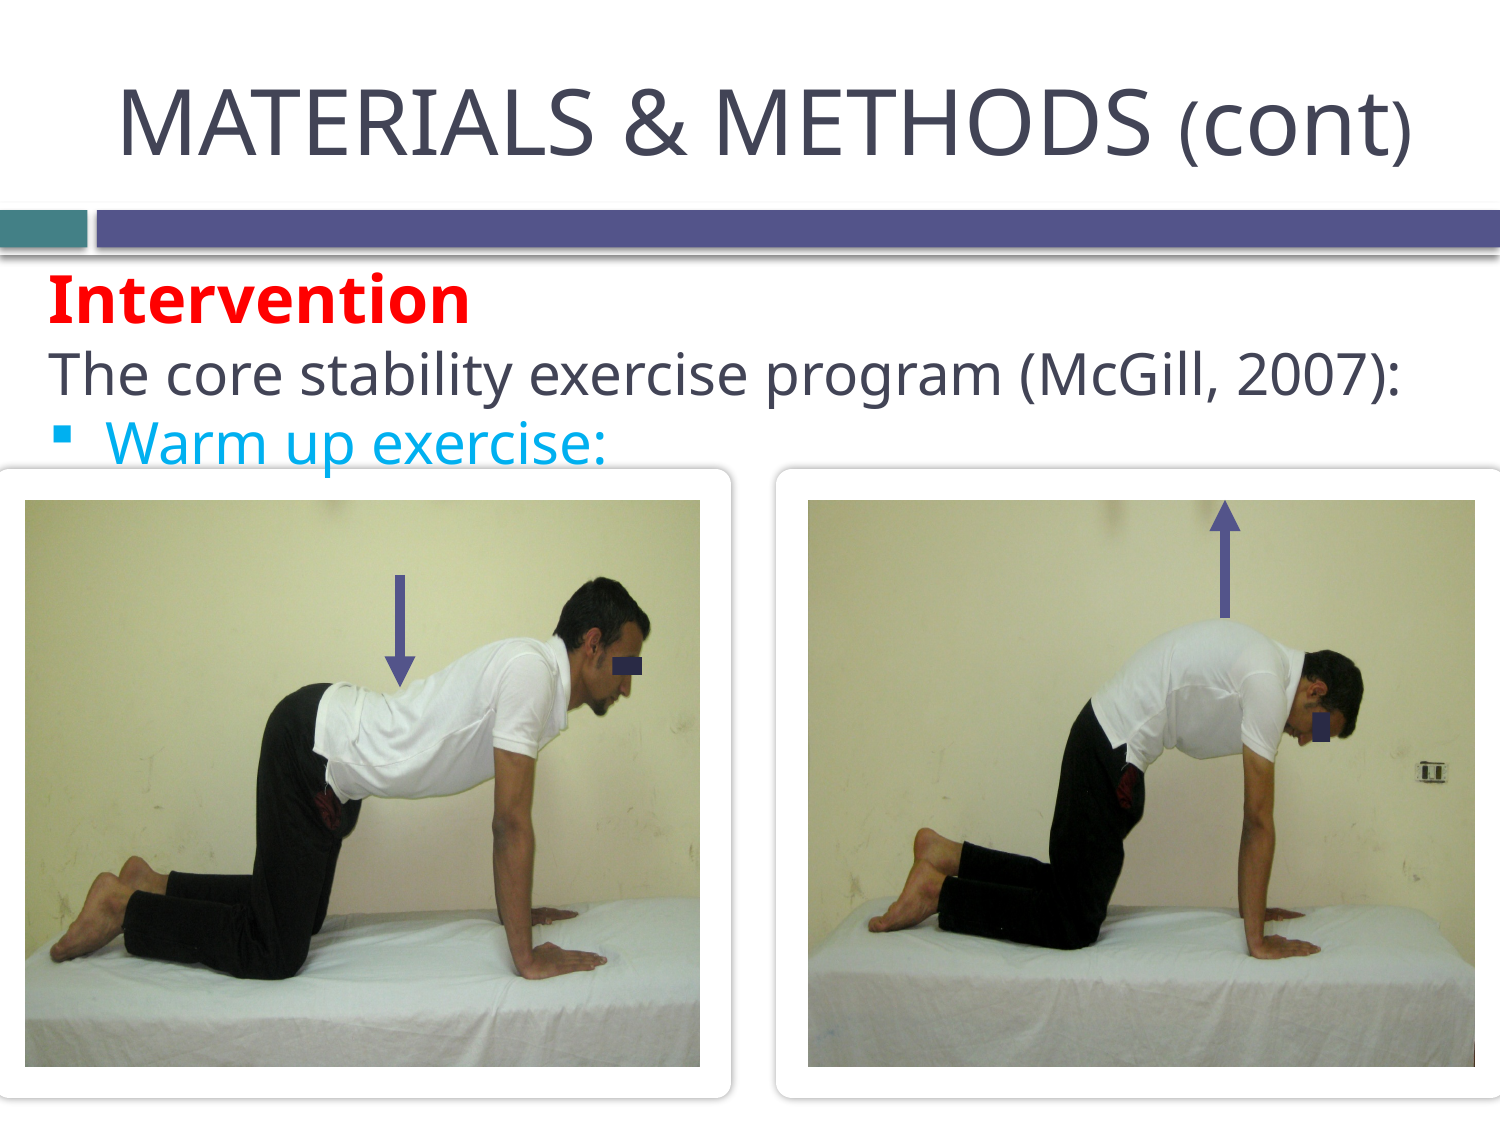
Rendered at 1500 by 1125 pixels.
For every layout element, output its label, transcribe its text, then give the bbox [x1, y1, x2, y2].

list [807, 499, 1476, 1068]
text_box Intervention The core stability exercise program (McGill, 2007): Warm up exercise: [34, 249, 1433, 484]
picture [24, 499, 701, 1068]
title MATERIALS & METHODS (cont) [100, 37, 1438, 200]
